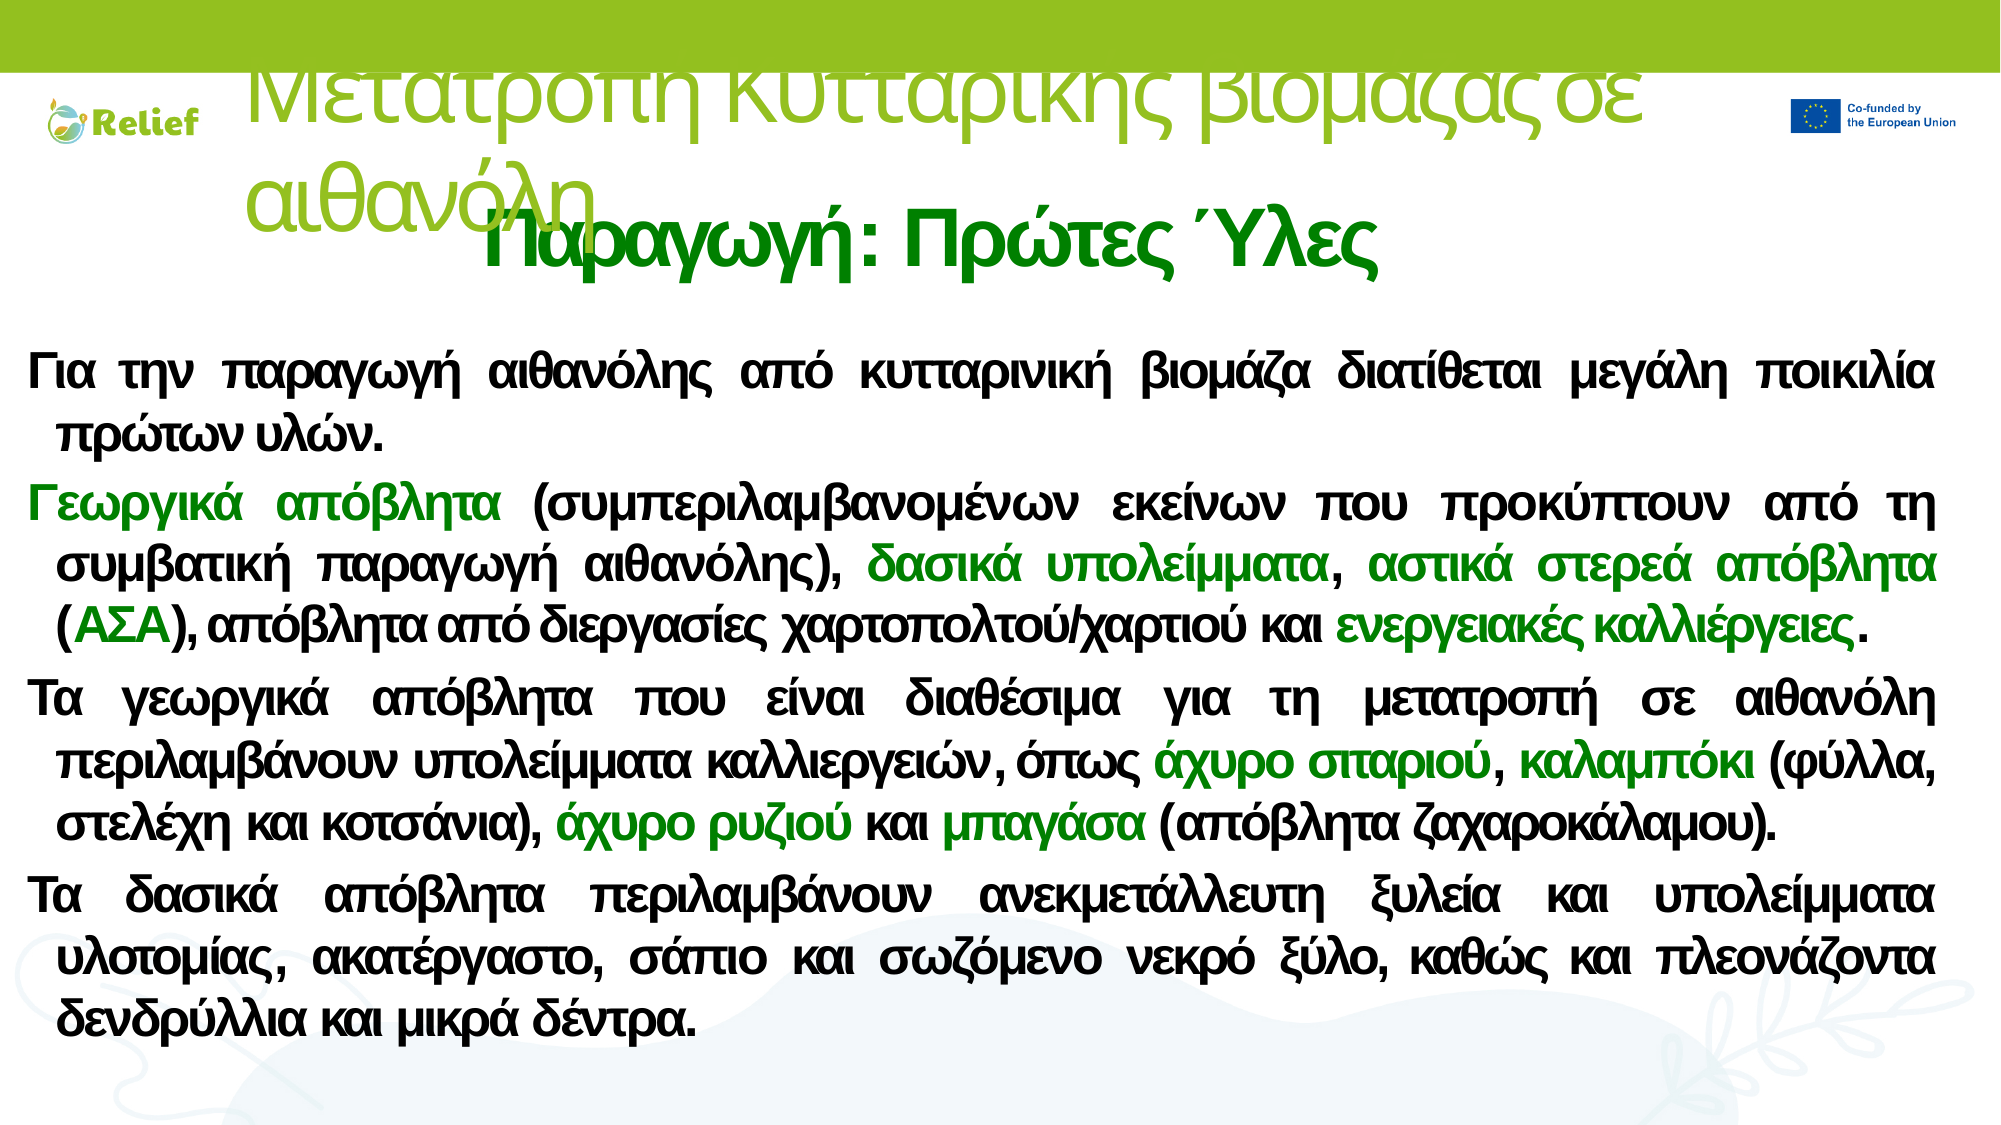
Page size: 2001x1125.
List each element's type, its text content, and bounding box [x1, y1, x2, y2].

text_box Μετατροπή Κυτταρικής βιομάζας σε αιθανόλη [240, 28, 1807, 251]
text_box Παραγωγή: Πρώτες Ύλες [481, 251, 1416, 283]
picture [0, 0, 2001, 1125]
text_box Για την παραγωγή αιθανόλης από κυτταρινική βιομάζα διατίθεται μεγάλη ποικιλία πρώτων υλών. Γεωργικά απόβλητα (συμπεριλαμβανομένων εκείνων που προκύπτουν από τη συμβατική παραγωγή αιθανόλης), δασικά υπολείμματα, αστικά στερεά απόβλητα (ΑΣΑ), απόβλητα από διεργασίες χαρτοπολτού/χαρτιού και ενεργειακές καλλιέργειες. Τα γεωργικά απόβλητα που είναι διαθέσιμα για τη μετατροπή σε αιθανόλη περιλαμβάνουν υπολείμματα καλλιεργειών, όπως άχυρο σιταριού, καλαμπόκι (φύλλα, στελέχη και κοτσάνια), άχυρο ρυζιού και μπαγάσα (απόβλητα ζαχαροκάλαμου). Τα δασικά απόβλητα περιλαμβάνουν ανεκμετάλλευτη ξυλεία και υπολείμματα υλοτομίας, ακατέργαστο, σάπιο και σωζόμενο νεκρό ξύλο, καθώς και πλεονάζοντα δενδρύλλια και μικρά δέντρα. [25, 334, 1936, 1048]
